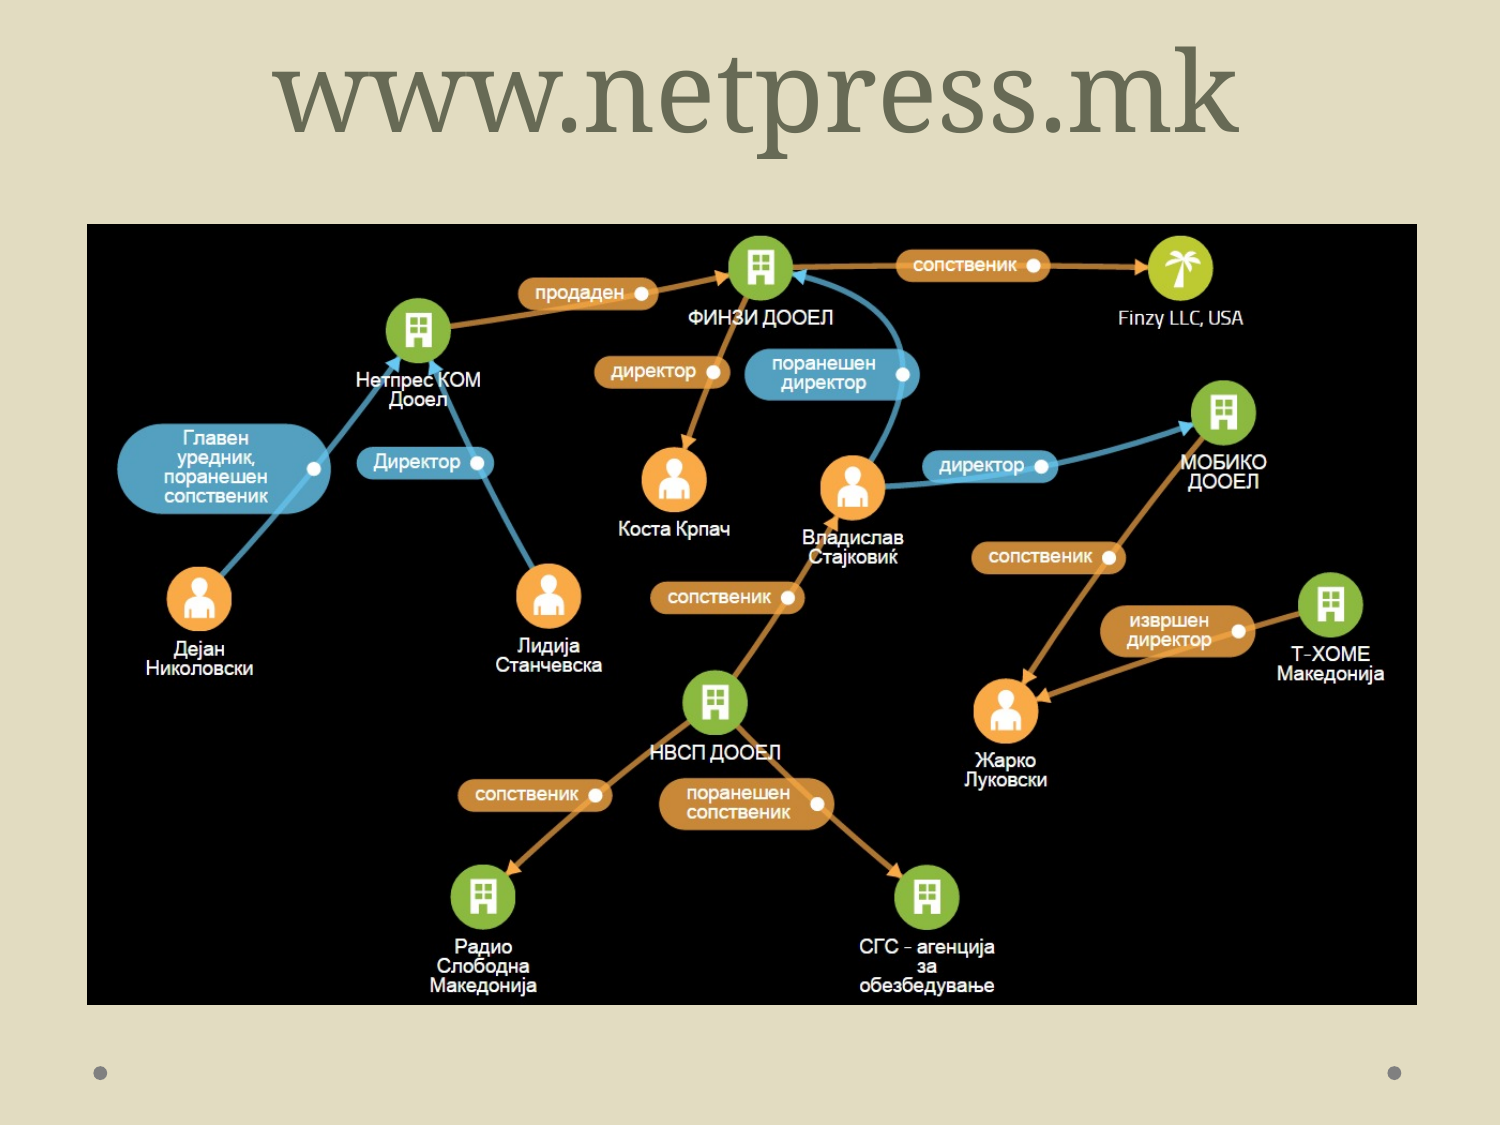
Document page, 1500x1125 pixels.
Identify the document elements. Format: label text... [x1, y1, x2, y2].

title www.netpress.mk [150, 12, 1363, 163]
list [87, 224, 1417, 1006]
